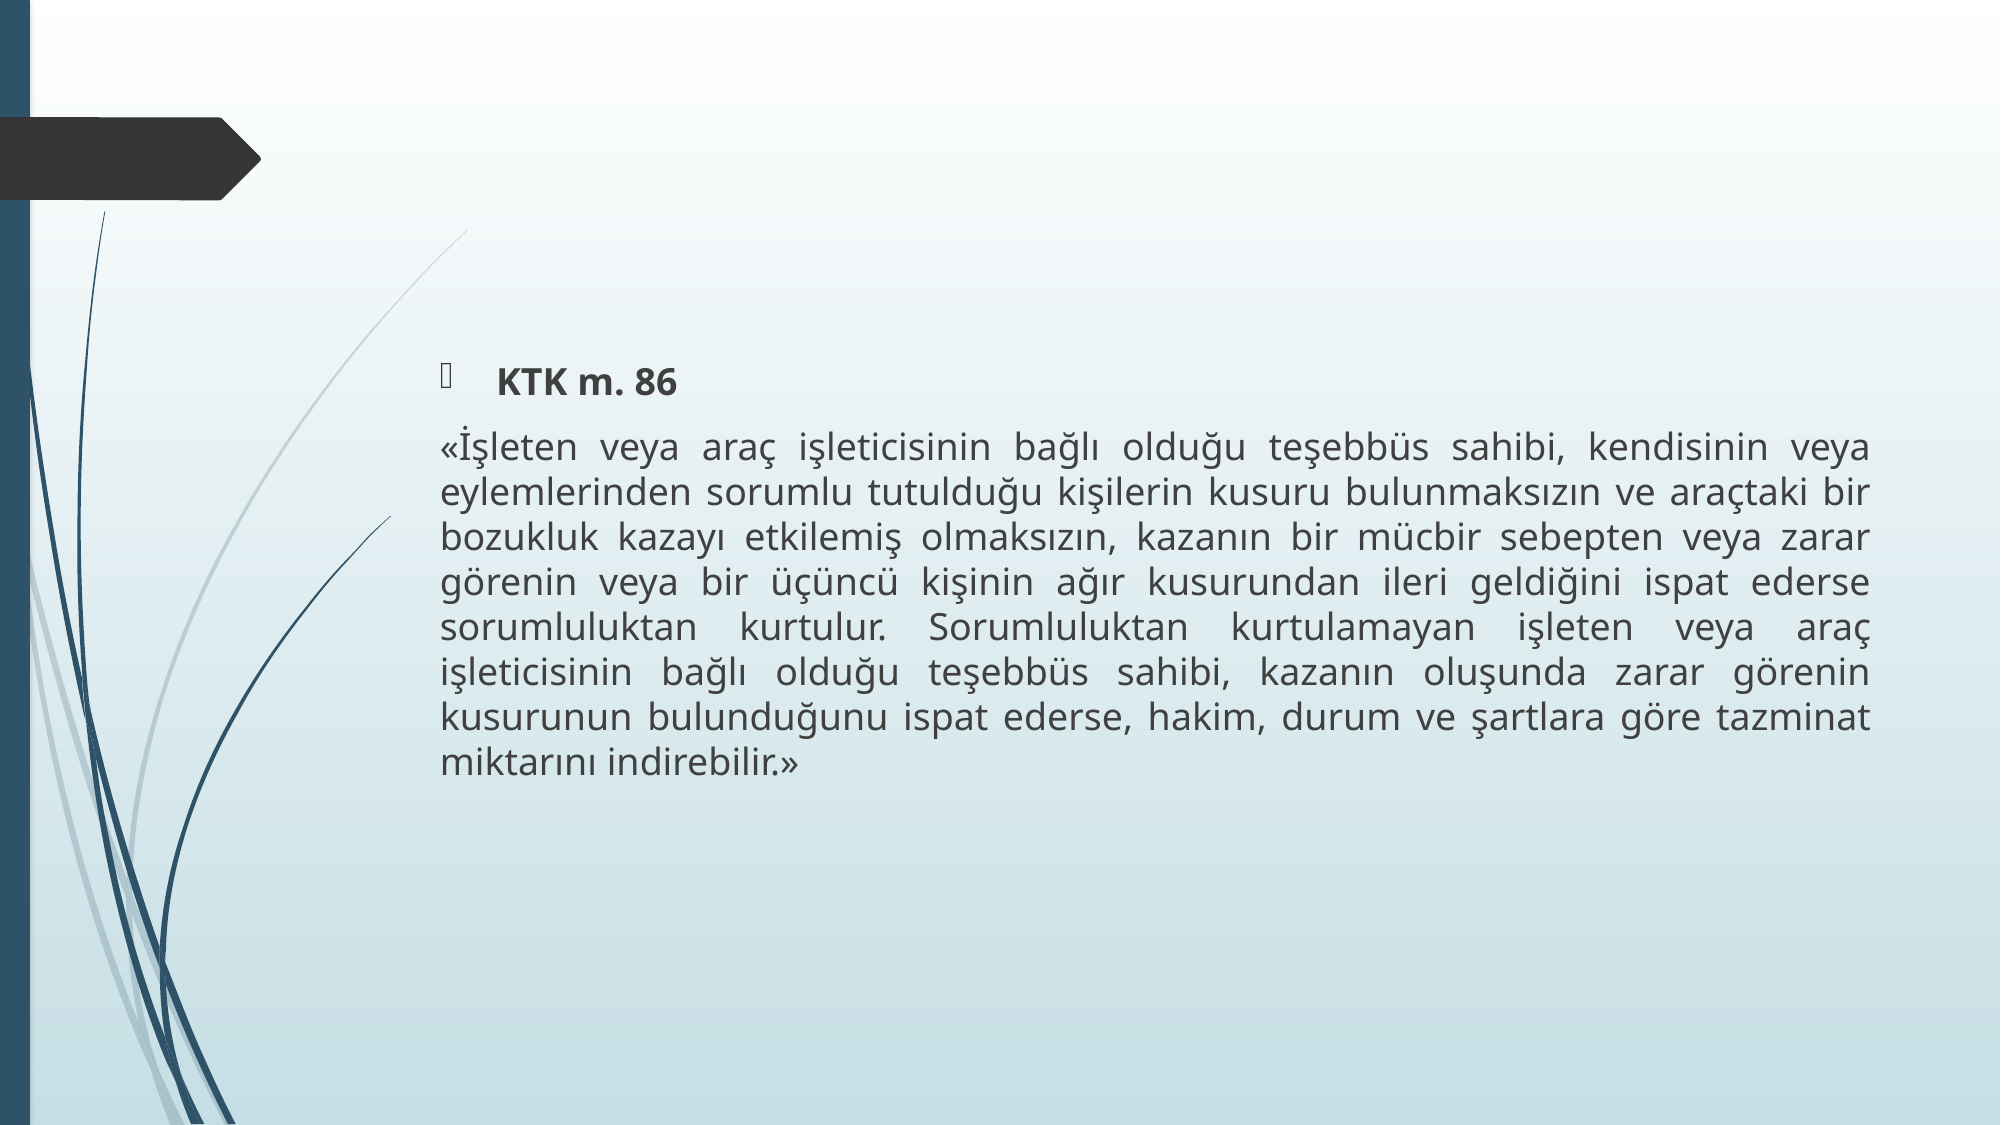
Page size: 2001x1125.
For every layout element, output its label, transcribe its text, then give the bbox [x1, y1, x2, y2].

list KTK m. 86 «İşleten veya araç işleticisinin bağlı olduğu teşebbüs sahibi, kendisinin veya eylemlerinden sorumlu tutulduğu kişilerin kusuru bulunmaksızın ve araçtaki bir bozukluk kazayı etkilemiş olmaksızın, kazanın bir mücbir sebepten veya zarar görenin veya bir üçüncü kişinin ağır kusurundan ileri geldiğini ispat ederse sorumluluktan kurtulur. Sorumluluktan kurtulamayan işleten veya araç işleticisinin bağlı olduğu teşebbüs sahibi, kazanın oluşunda zarar görenin kusurunun bulunduğunu ispat ederse, hakim, durum ve şartlara göre tazminat miktarını indirebilir.» [424, 350, 1888, 970]
